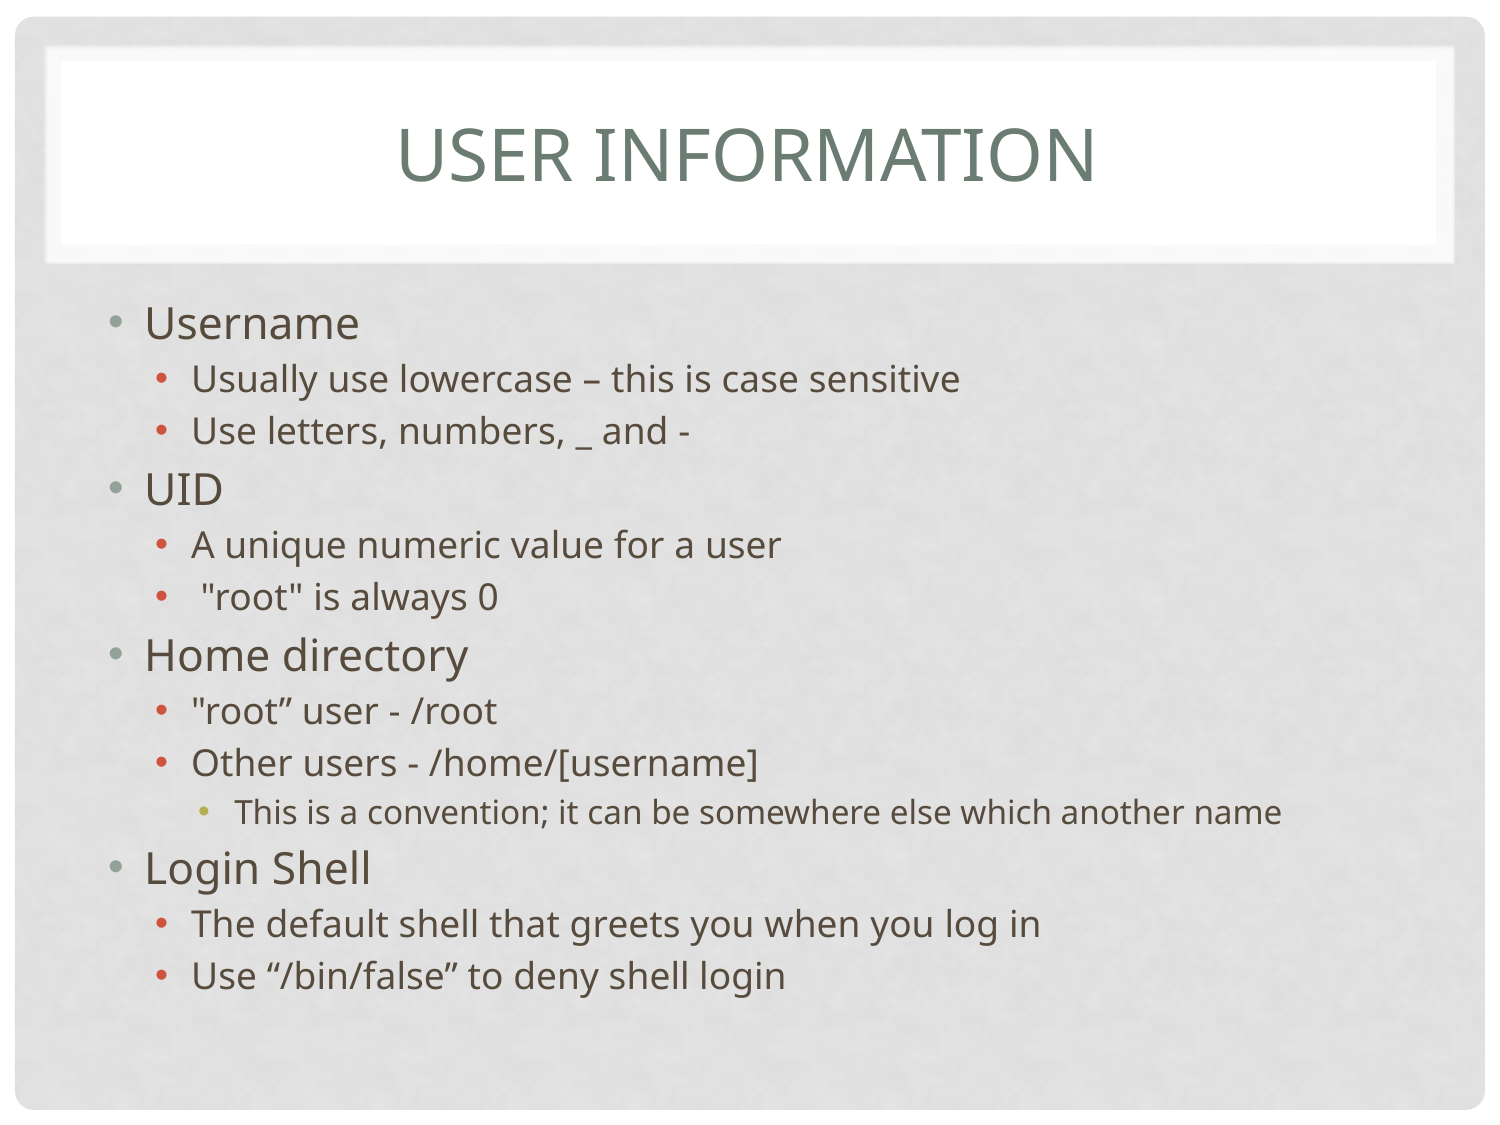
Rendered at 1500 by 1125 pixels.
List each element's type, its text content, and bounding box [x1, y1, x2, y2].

title User information [69, 66, 1425, 238]
list Username Usually use lowercase – this is case sensitive Use letters, numbers, _ and - UID A unique numeric value for a user "root" is always 0 Home directory "root” user - /root Other users - /home/[username] This is a convention; it can be somewhere else which another name Login Shell The default shell that greets you when you log in Use “/bin/false” to deny shell login [75, 287, 1425, 1005]
